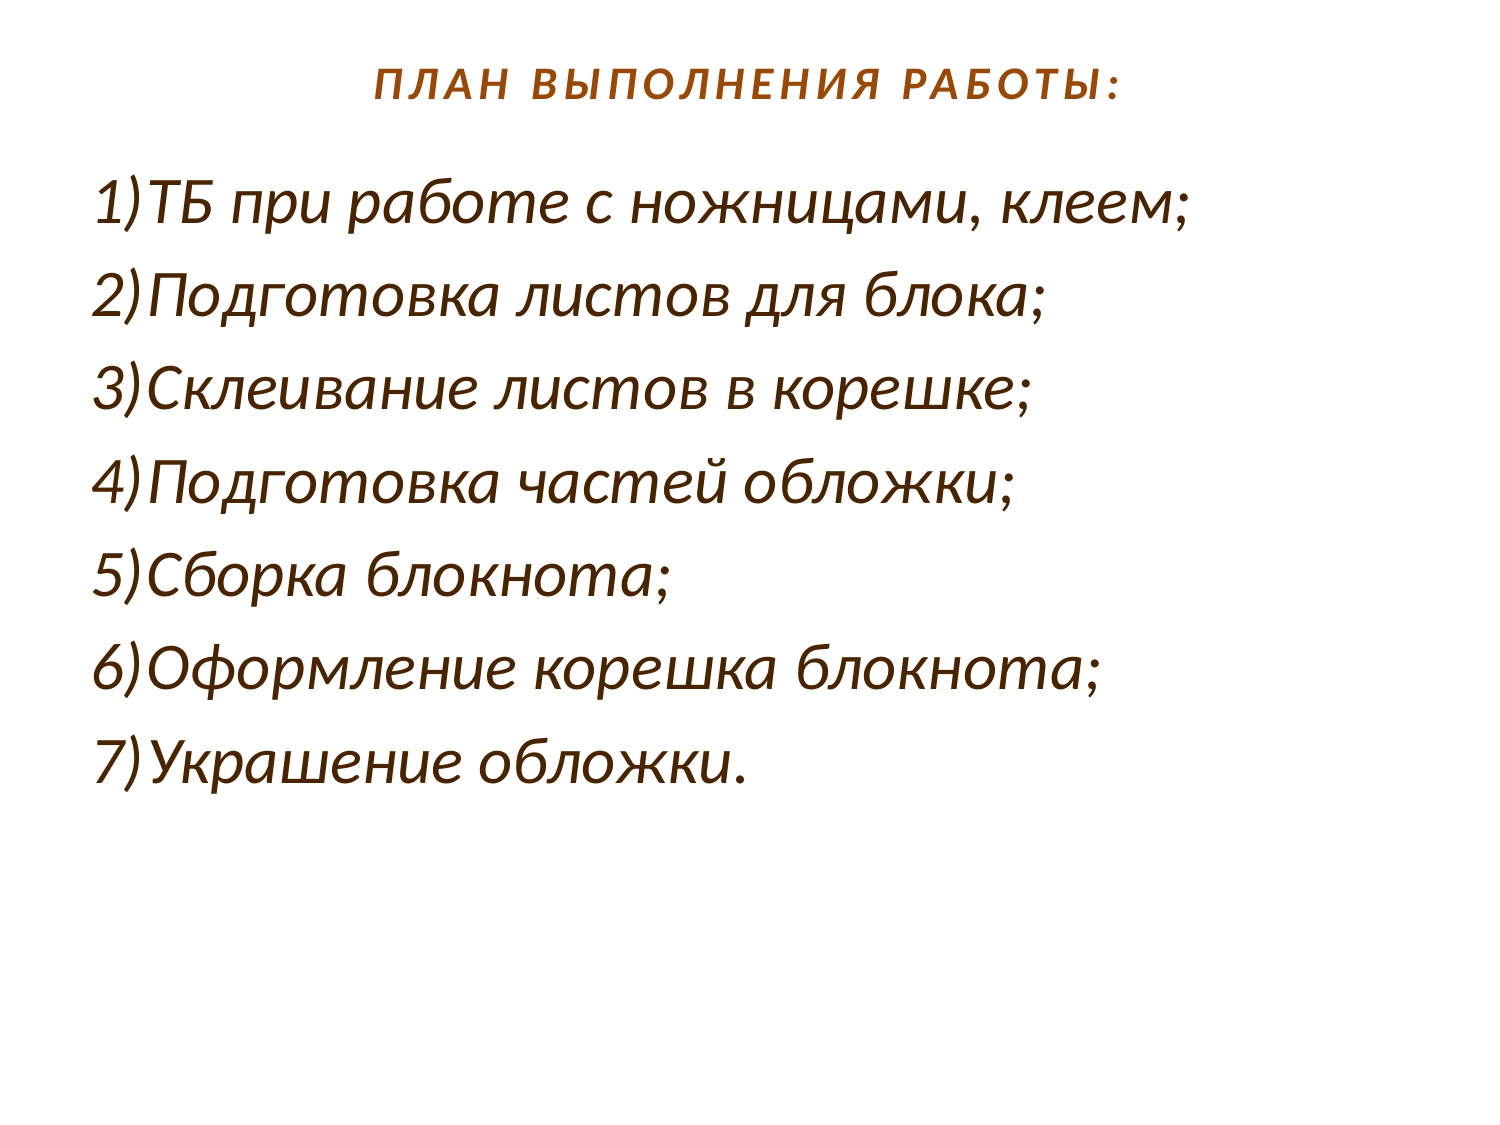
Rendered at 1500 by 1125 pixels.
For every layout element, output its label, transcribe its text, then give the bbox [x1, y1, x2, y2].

list ТБ при работе с ножницами, клеем; Подготовка листов для блока; Склеивание листов в корешке; Подготовка частей обложки; Сборка блокнота; Оформление корешка блокнота; Украшение обложки. [75, 149, 1425, 1005]
title ПЛАН ВЫПОЛНЕНИЯ РАБОТЫ: [75, 45, 1425, 149]
